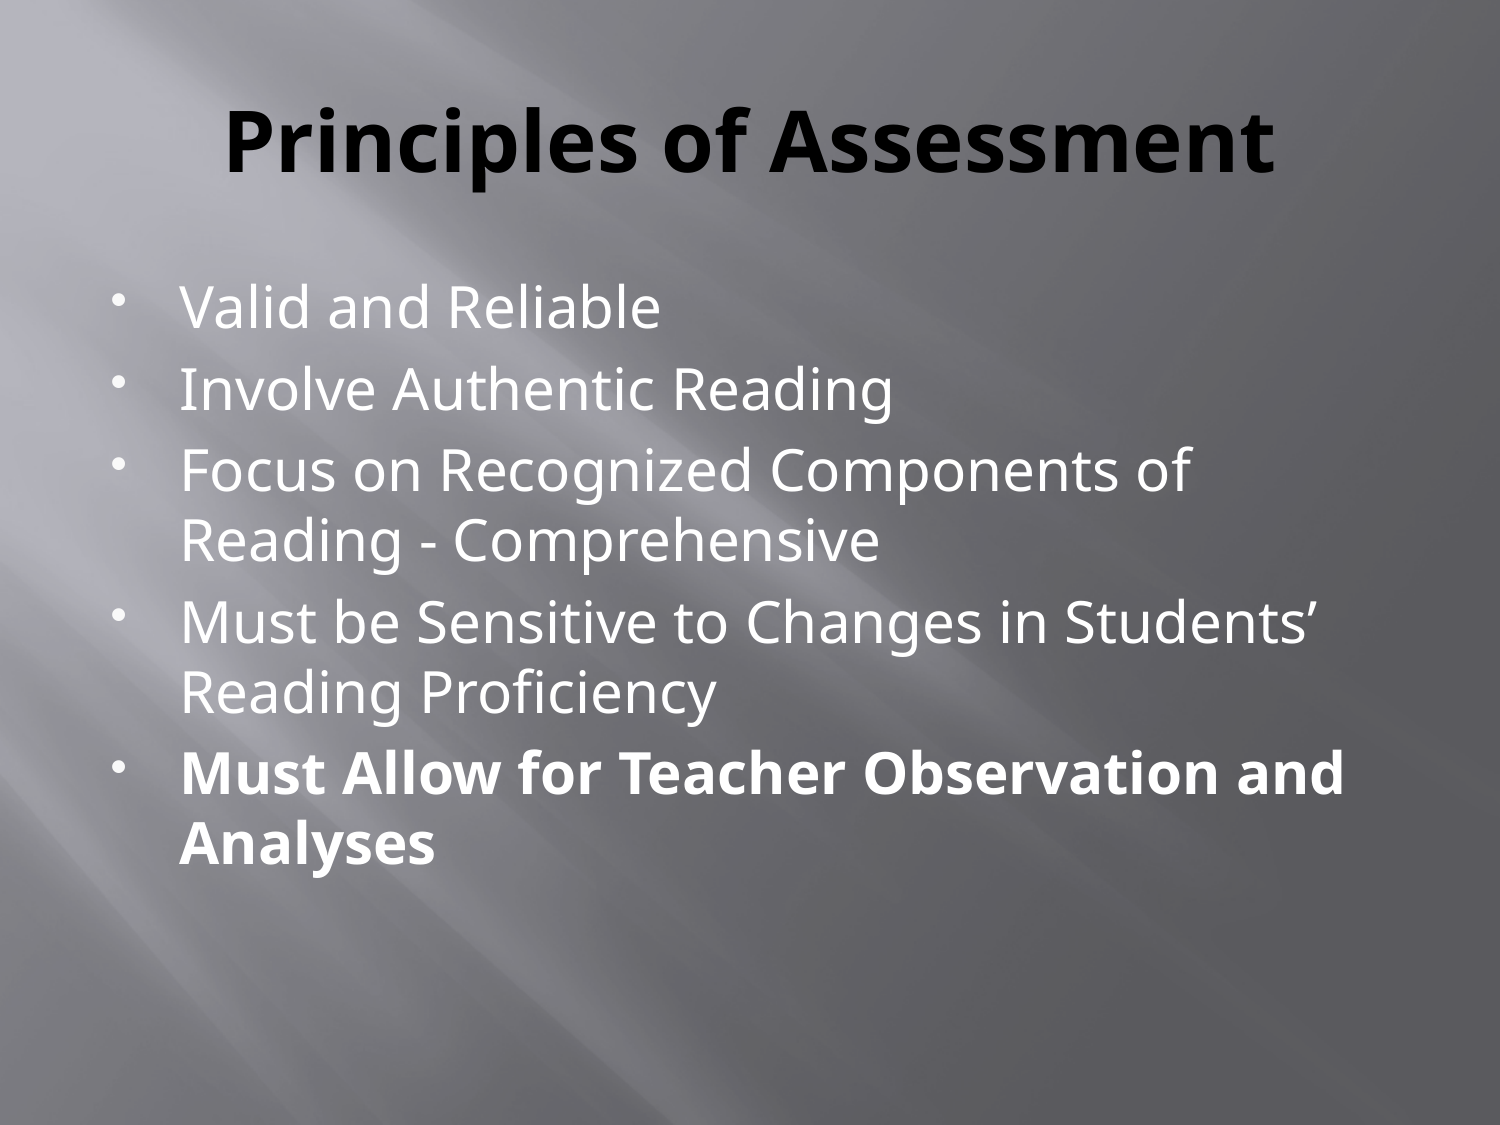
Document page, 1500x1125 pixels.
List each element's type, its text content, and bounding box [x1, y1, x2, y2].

title Principles of Assessment [75, 45, 1425, 233]
list Valid and Reliable Involve Authentic Reading Focus on Recognized Components of Reading - Comprehensive Must be Sensitive to Changes in Students’ Reading Proficiency Must Allow for Teacher Observation and Analyses [75, 262, 1425, 1035]
